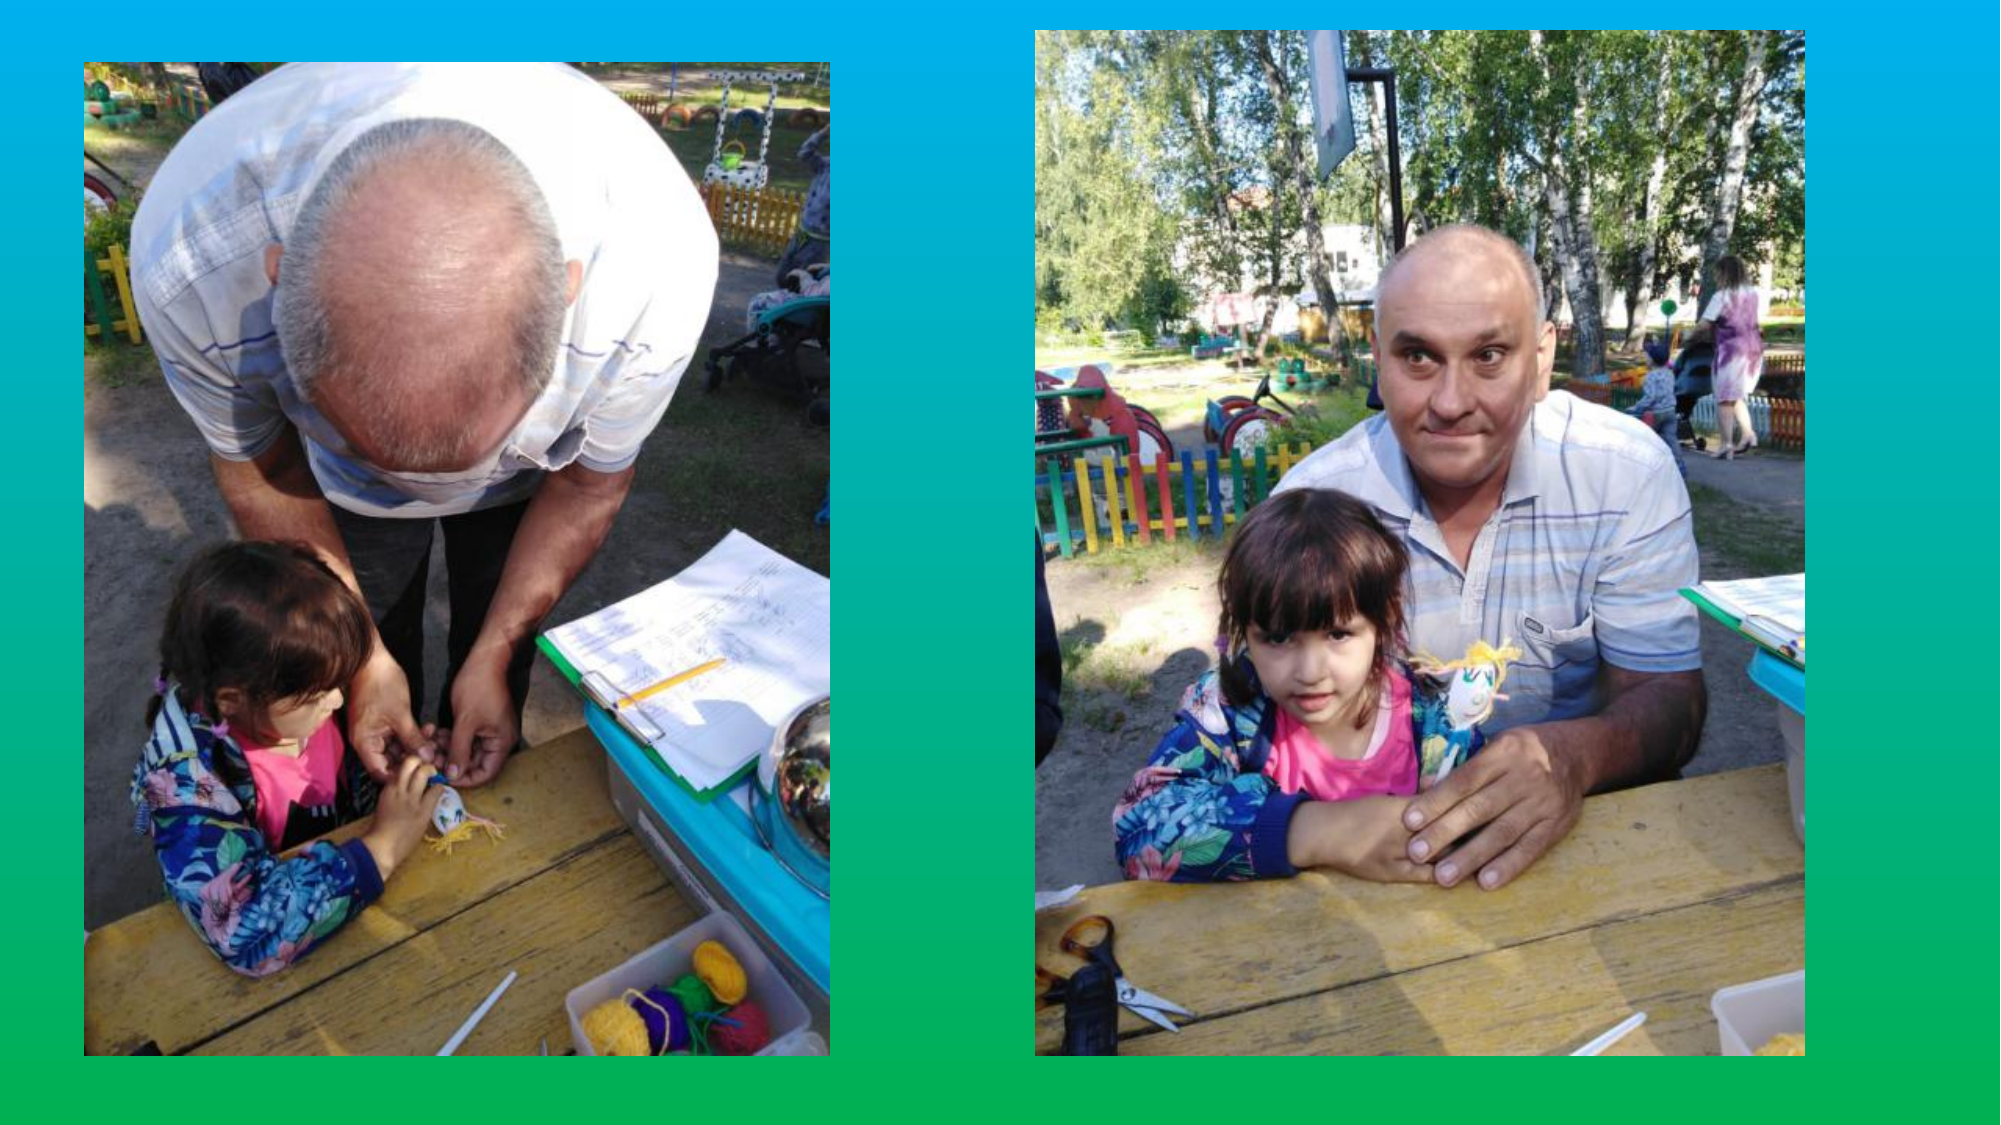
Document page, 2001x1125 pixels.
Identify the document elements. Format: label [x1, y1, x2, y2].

picture [1035, 31, 1805, 1056]
picture [84, 63, 830, 1056]
